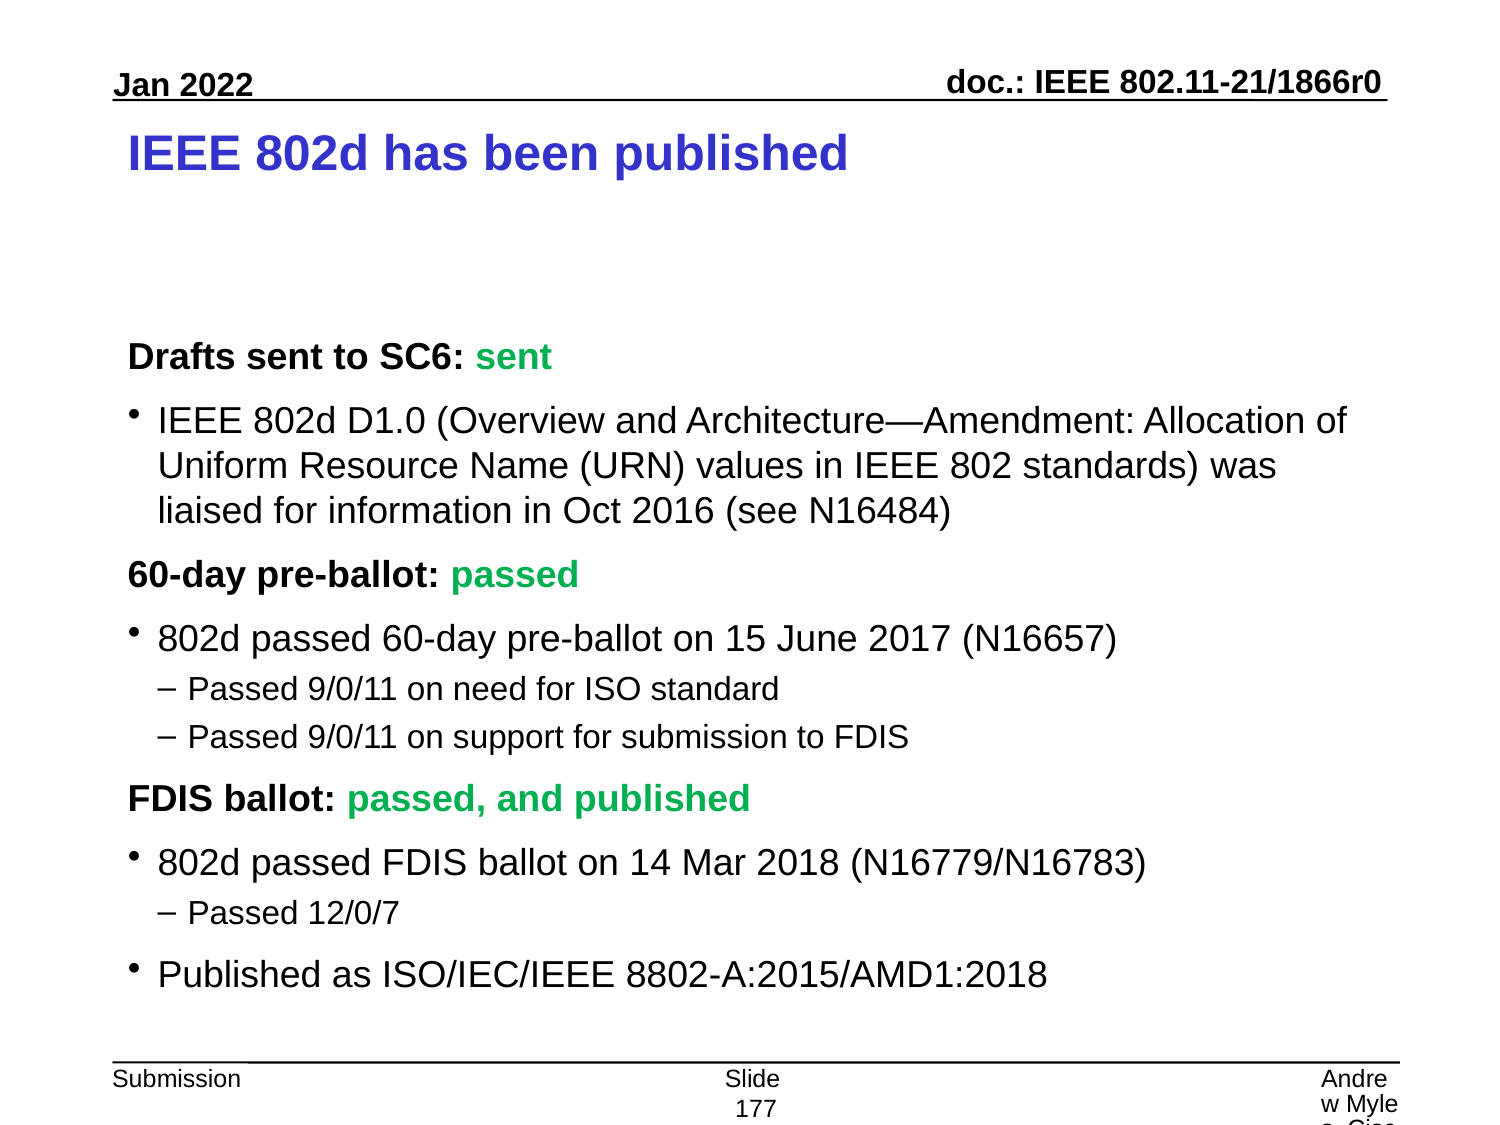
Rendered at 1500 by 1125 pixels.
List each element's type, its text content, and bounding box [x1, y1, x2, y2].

title IEEE 802d has been published [112, 112, 1388, 288]
footer Andrew Myles, Cisco [1320, 1061, 1402, 1093]
slide_number Slide 177 [709, 1061, 803, 1093]
list Drafts sent to SC6: sent IEEE 802d D1.0 (Overview and Architecture—Amendment: Allocation of Uniform Resource Name (URN) values in IEEE 802 standards) was liaised for information in Oct 2016 (see N16484) 60-day pre-ballot: passed 802d passed 60-day pre-ballot on 15 June 2017 (N16657) Passed 9/0/11 on need for ISO standard Passed 9/0/11 on support for submission to FDIS FDIS ballot: passed, and published 802d passed FDIS ballot on 14 Mar 2018 (N16779/N16783) Passed 12/0/7 Published as ISO/IEC/IEEE 8802-A:2015/AMD1:2018 [112, 324, 1388, 1000]
